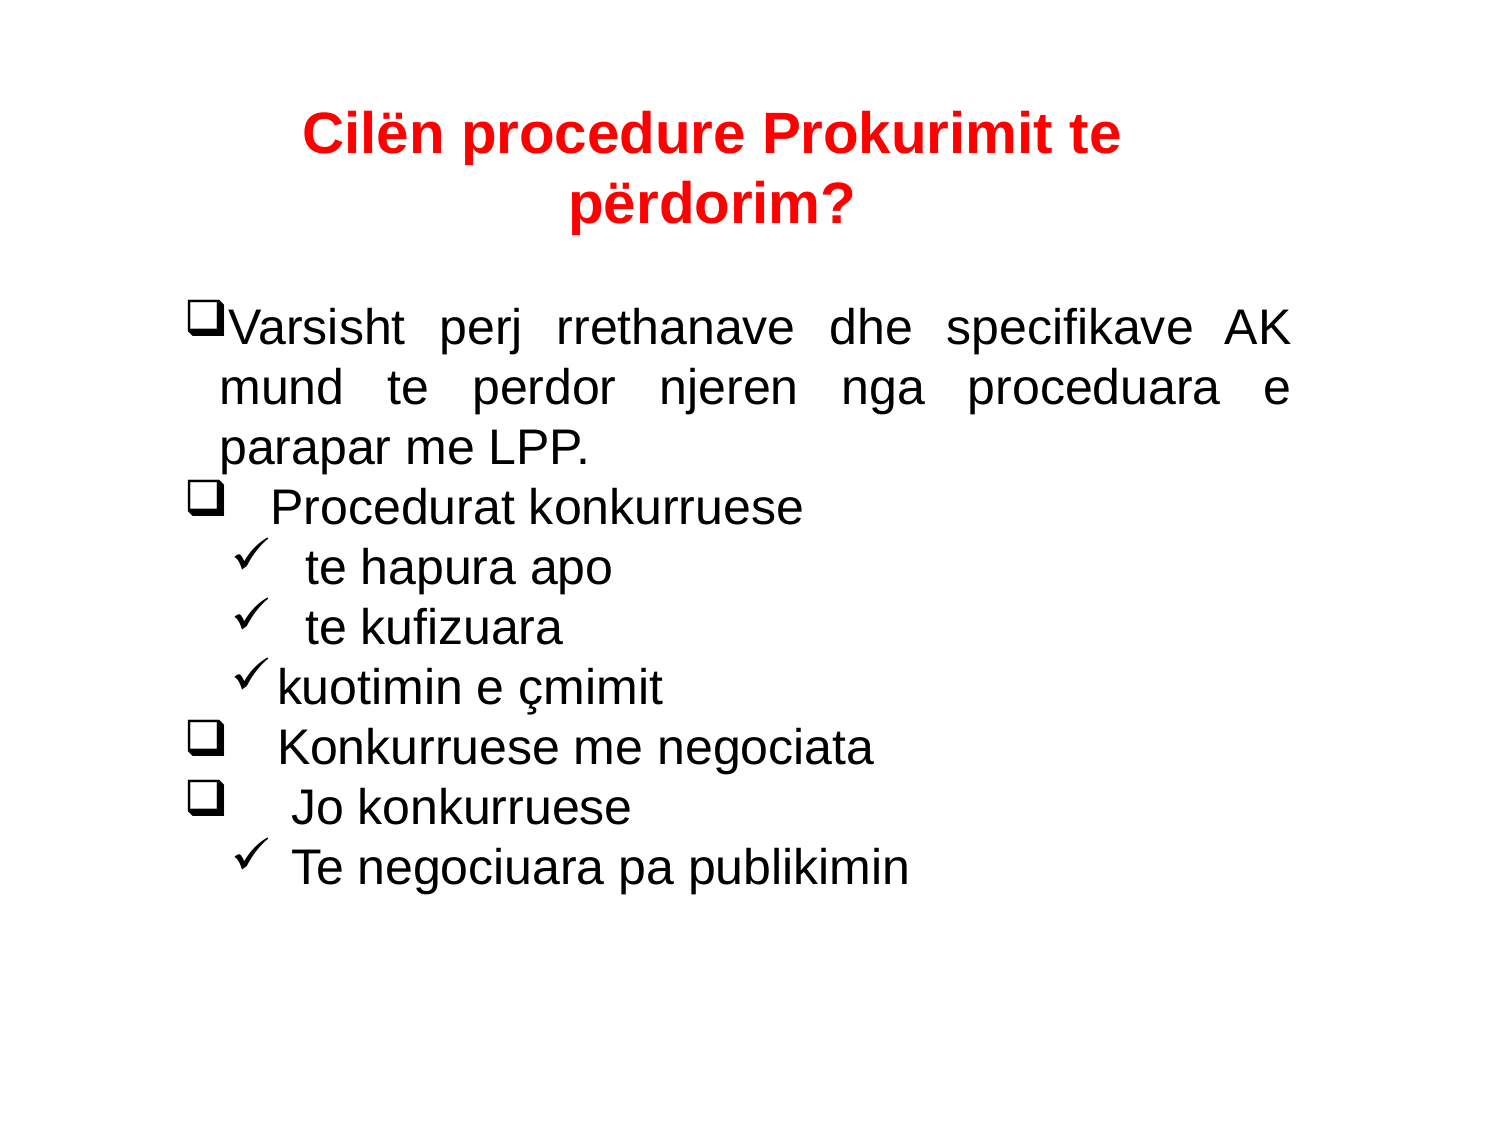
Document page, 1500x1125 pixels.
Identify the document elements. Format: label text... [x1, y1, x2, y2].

text_box Cilën procedure Prokurimit te përdorim? [212, 87, 1213, 243]
text_box Varsisht perj rrethanave dhe specifikave AK mund te perdor njeren nga proceduara e parapar me LPP. Procedurat konkurruese te hapura apo te kufizuara kuotimin e çmimit Konkurruese me negociata Jo konkurruese Te negociuara pa publikimin [169, 287, 1307, 903]
text_box [75, 78, 1400, 175]
